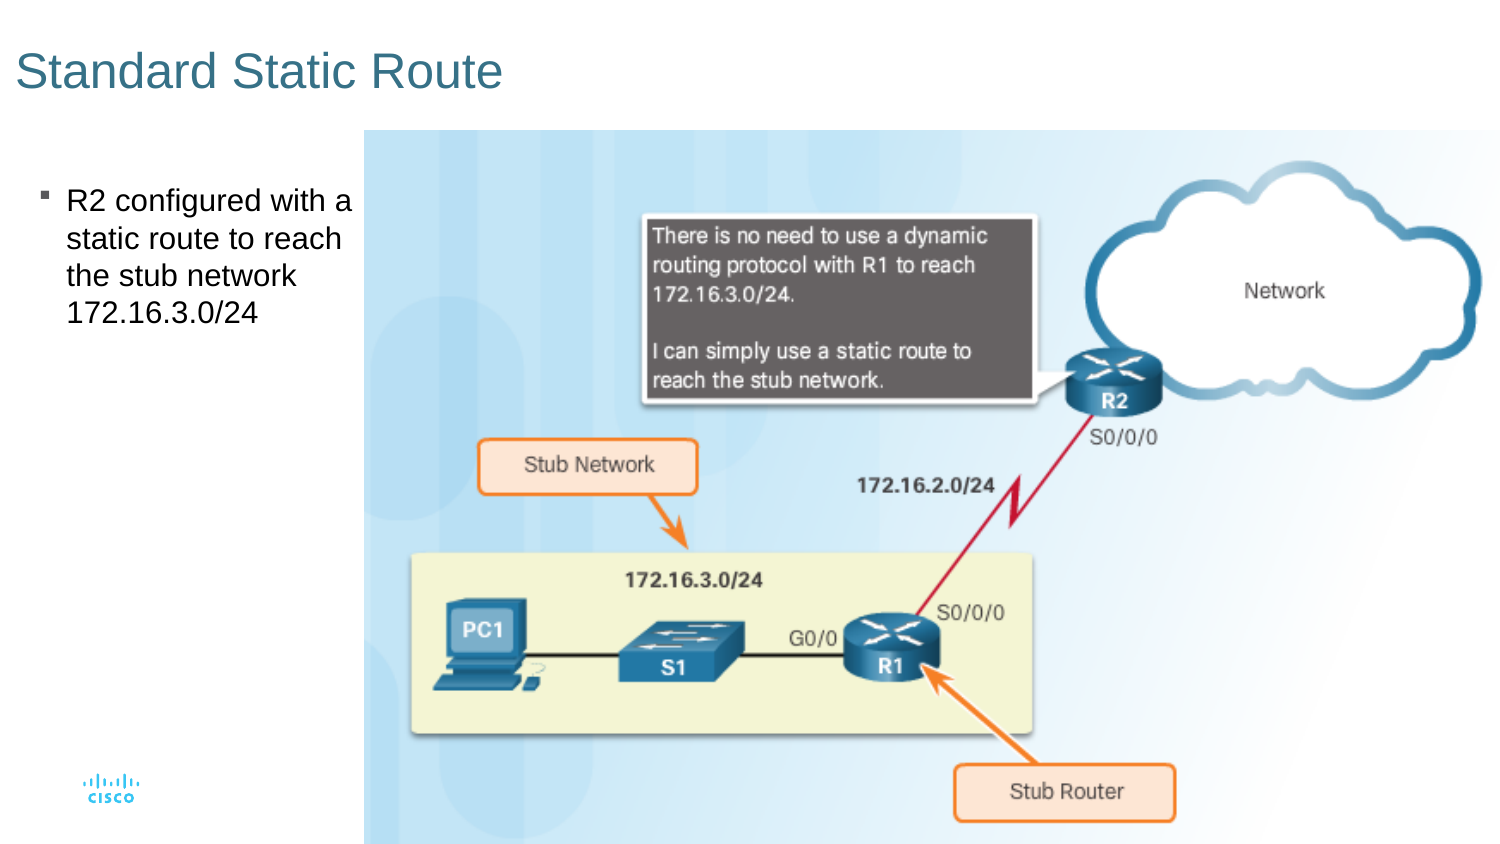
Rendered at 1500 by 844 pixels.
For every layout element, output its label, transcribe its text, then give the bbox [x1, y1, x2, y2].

title Standard Static Route [0, 6, 1500, 131]
list R2 configured with a static route to reach the stub network 172.16.3.0/24 [23, 172, 359, 813]
picture [364, 130, 1500, 844]
